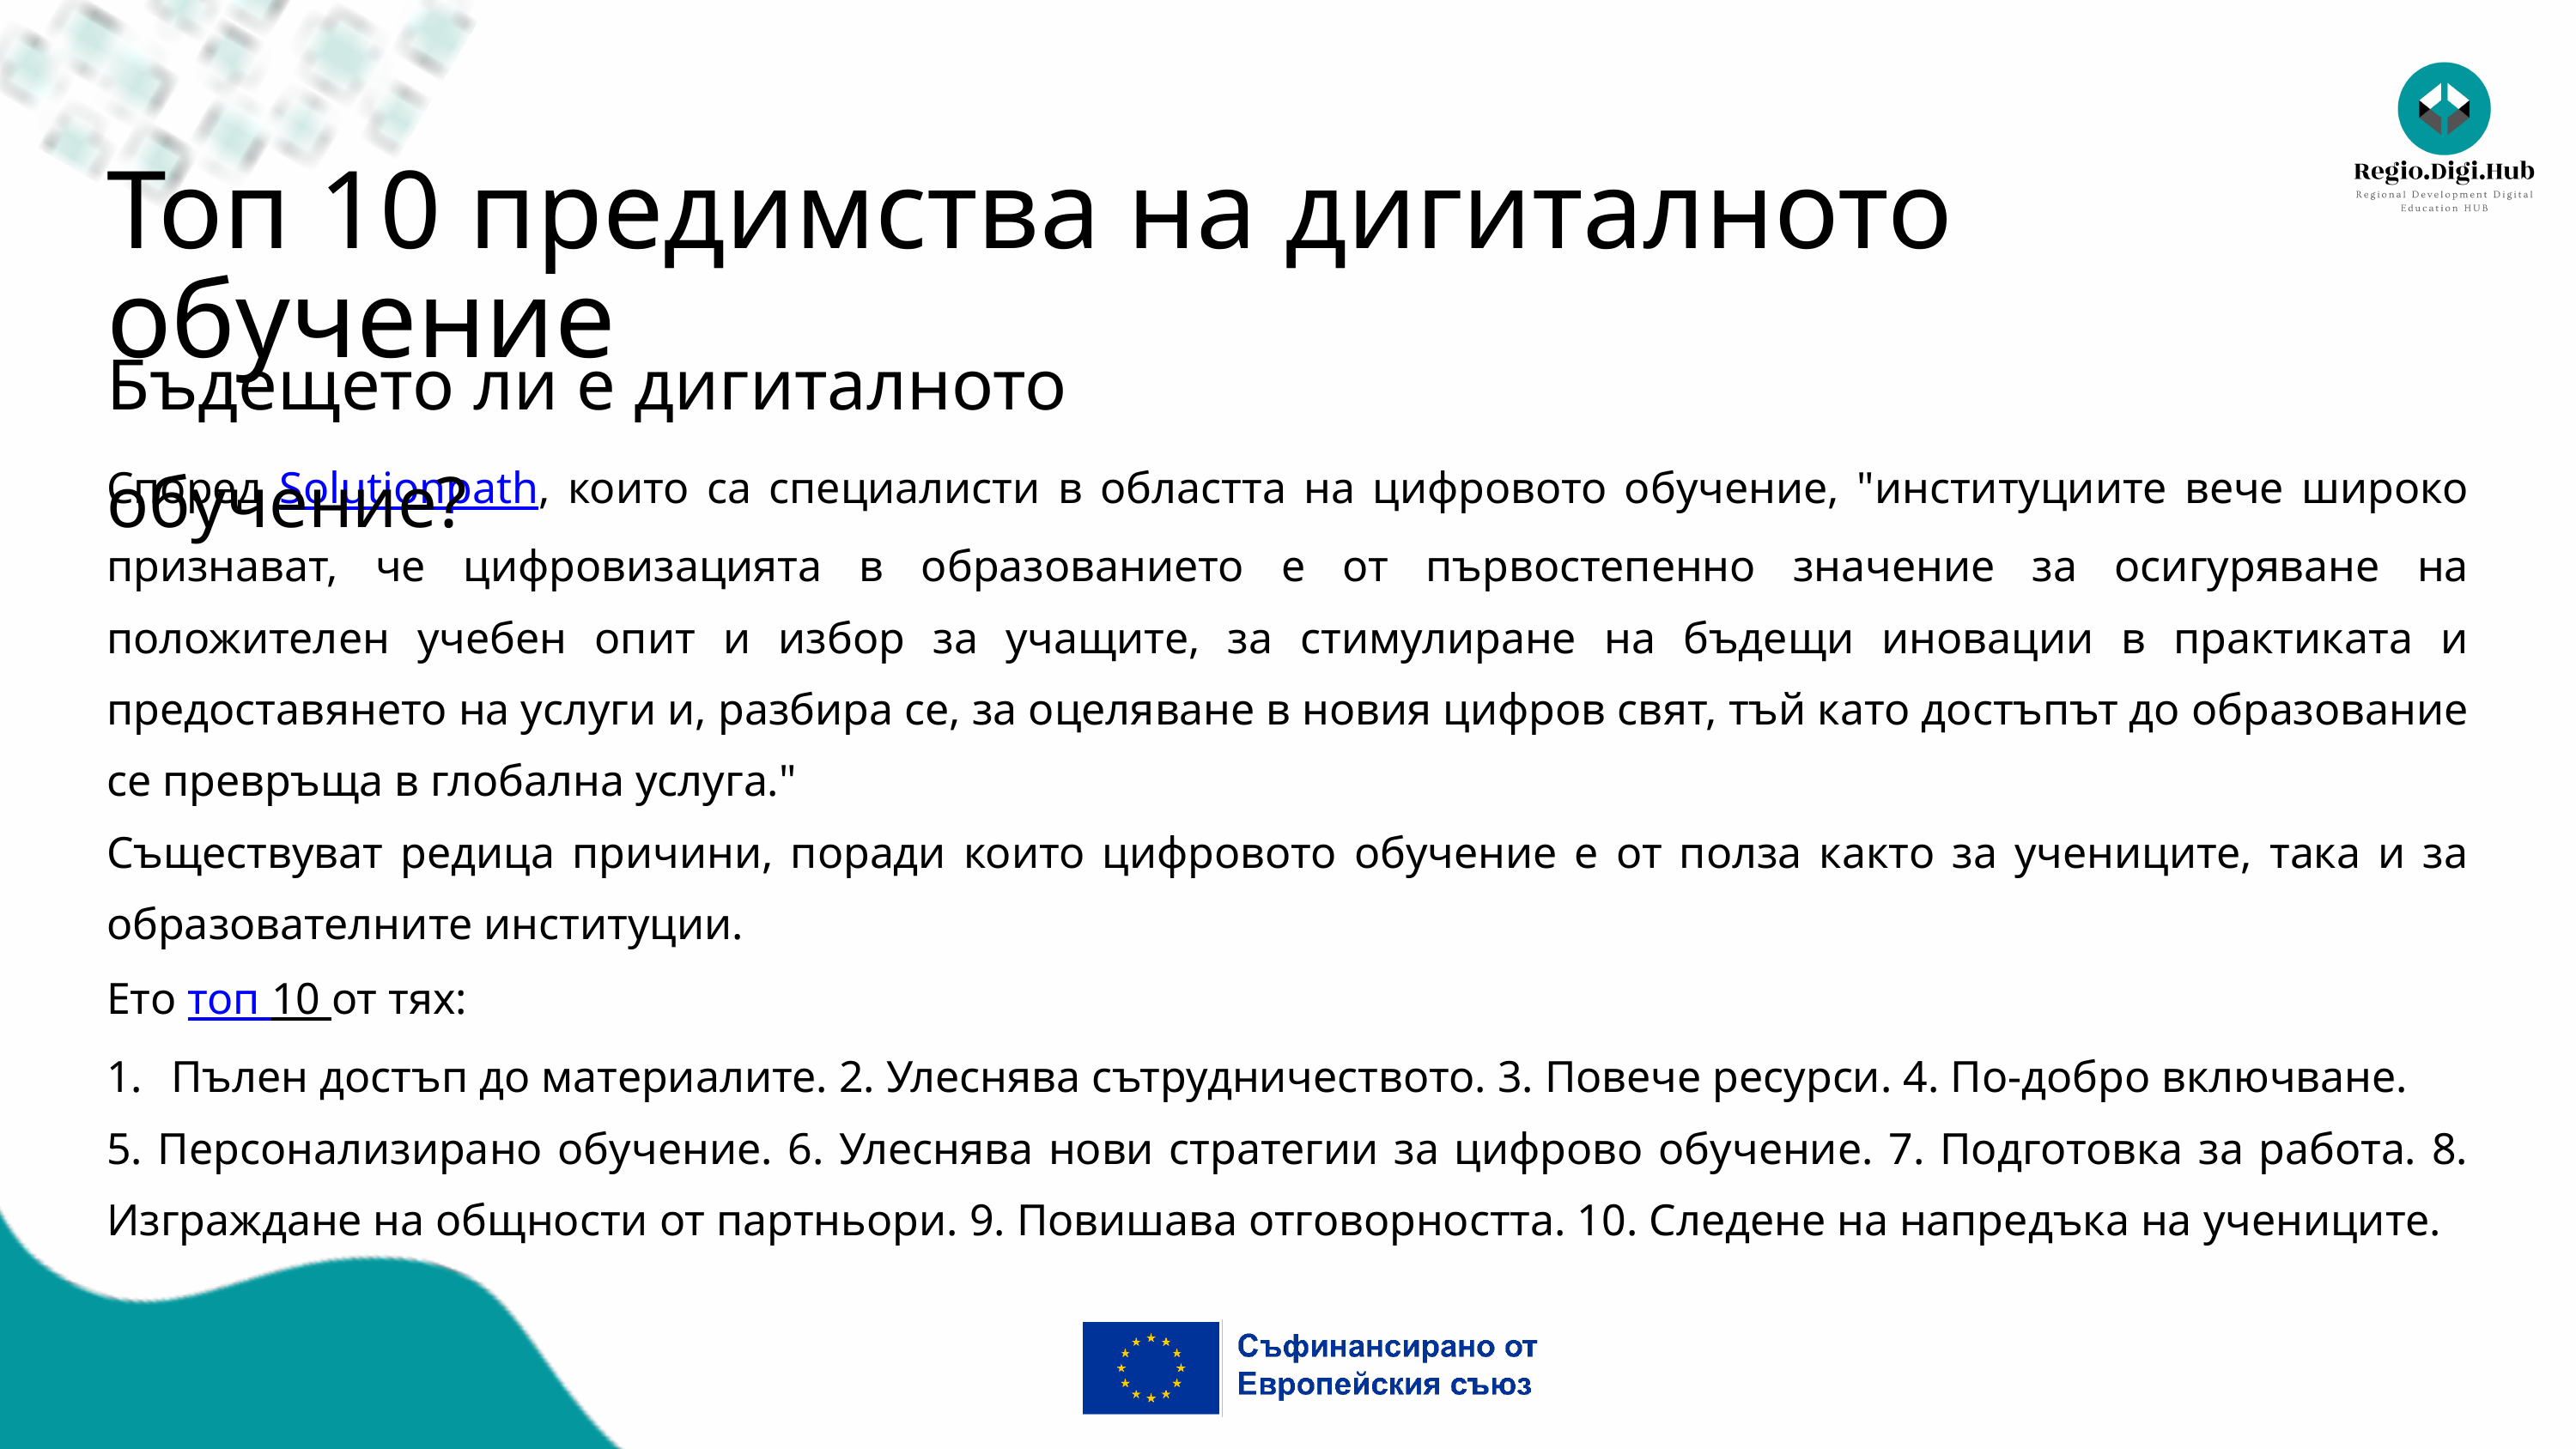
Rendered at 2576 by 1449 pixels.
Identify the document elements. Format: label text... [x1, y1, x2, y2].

picture [0, 0, 481, 223]
picture [1074, 1314, 1558, 1422]
text_box Топ 10 предимства на дигиталното обучение [106, 160, 2287, 380]
picture [2312, 0, 2576, 264]
text_box Бъдещето ли е дигиталното обучение? [106, 306, 1400, 542]
picture [0, 1069, 1030, 1449]
text_box Според Solutionpath, които са специалисти в областта на цифровото обучение, "институциите вече широко признават, че цифровизацията в образованието е от първостепенно значение за осигуряване на положителен учебен опит и избор за учащите, за стимулиране на бъдещи иновации в практиката и предоставянето на услуги и, разбира се, за оцеляване в новия цифров свят, тъй като достъпът до образование се превръща в глобална услуга." Съществуват редица причини, поради които цифровото обучение е от полза както за учениците, така и за образователните институции. Ето топ 10 от тях: Пълен достъп до материалите. 2. Улеснява сътрудничеството. 3. Повече ресурси. 4. По-добро включване. 5. Персонализирано обучение. 6. Улеснява нови стратегии за цифрово обучение. 7. Подготовка за работа. 8. Изграждане на общности от партньори. 9. Повишава отговорността. 10. Следене на напредъка на учениците. [106, 437, 2470, 1245]
